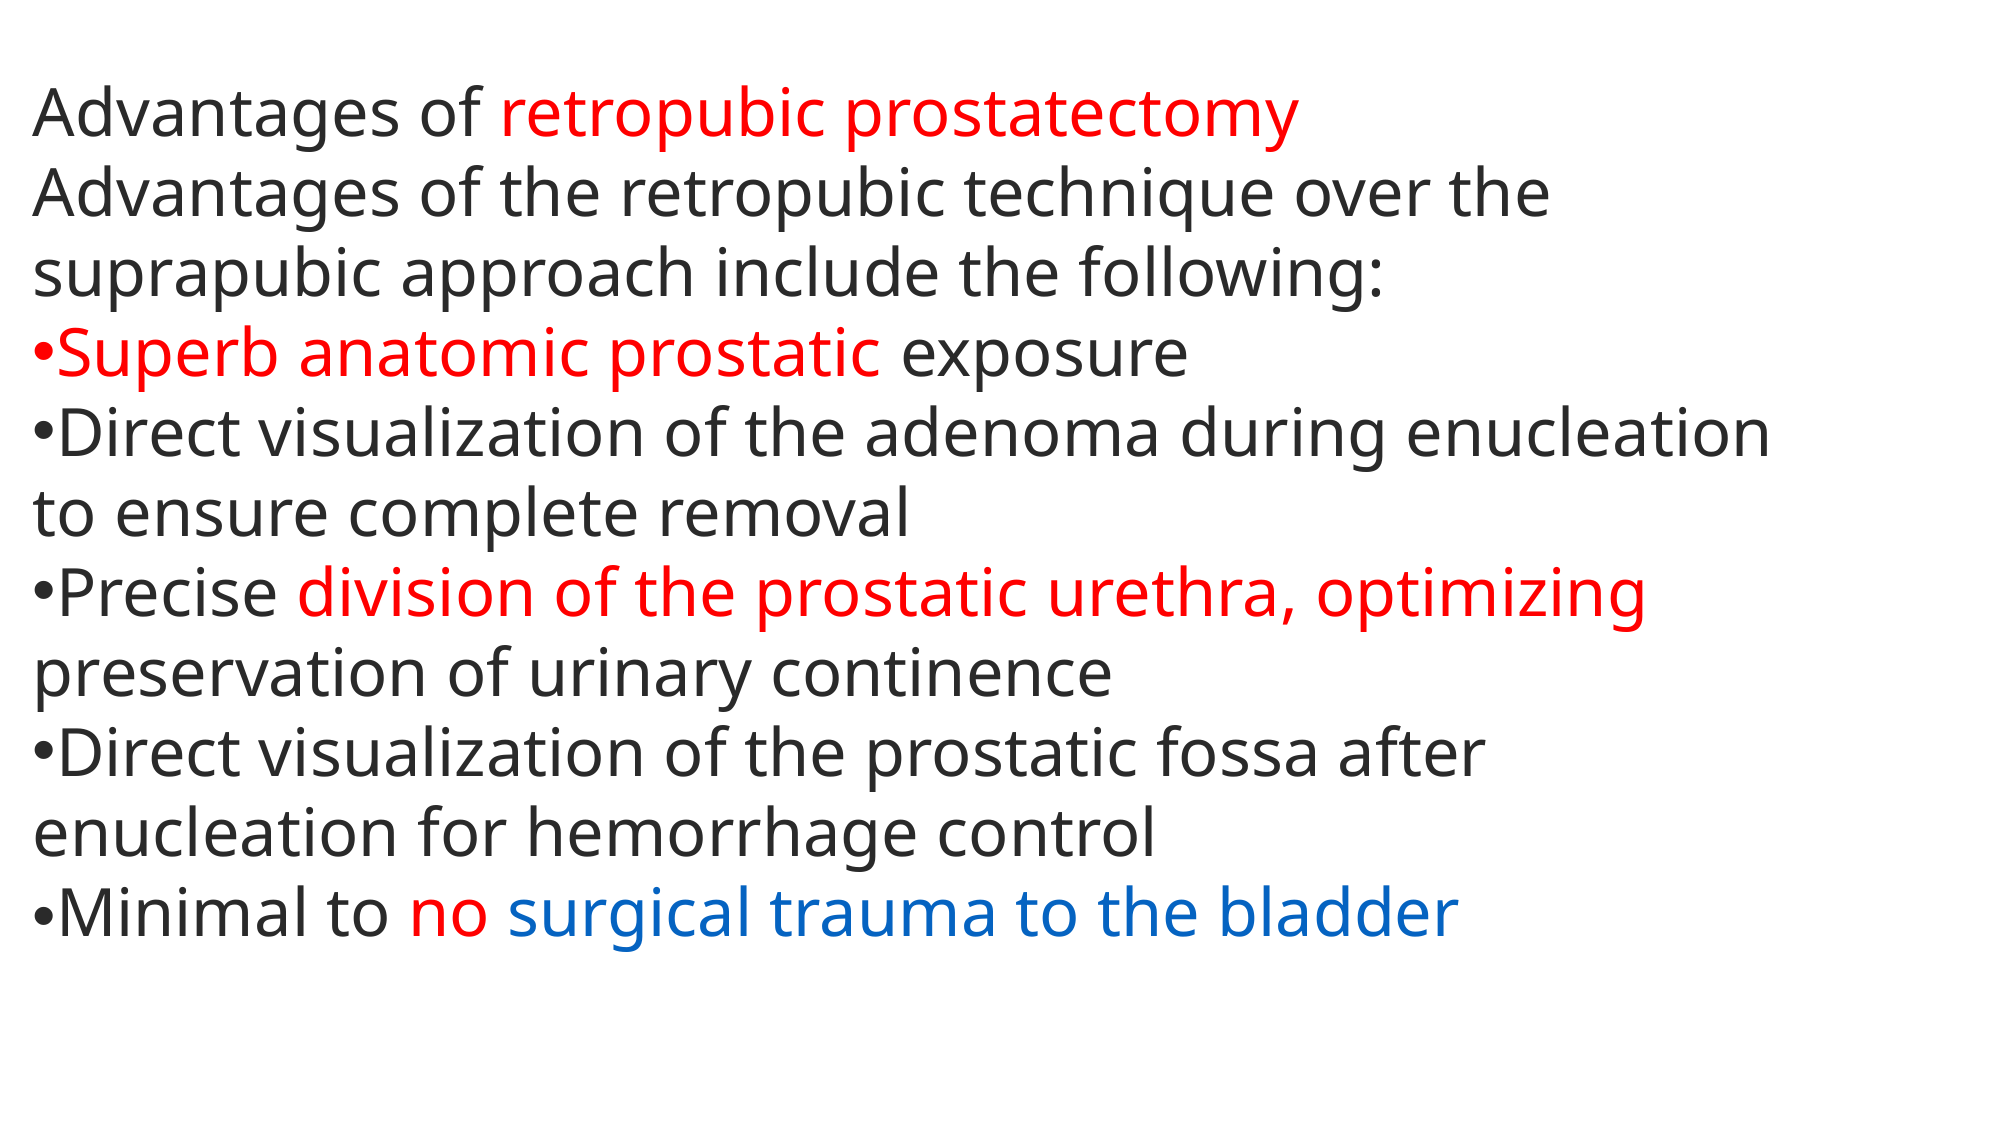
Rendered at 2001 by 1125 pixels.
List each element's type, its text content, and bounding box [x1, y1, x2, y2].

text_box Advantages of retropubic prostatectomy Advantages of the retropubic technique over the suprapubic approach include the following: Superb anatomic prostatic exposure Direct visualization of the adenoma during enucleation to ensure complete removal Precise division of the prostatic urethra, optimizing preservation of urinary continence Direct visualization of the prostatic fossa after enucleation for hemorrhage control Minimal to no surgical trauma to the bladder [18, 62, 1793, 968]
